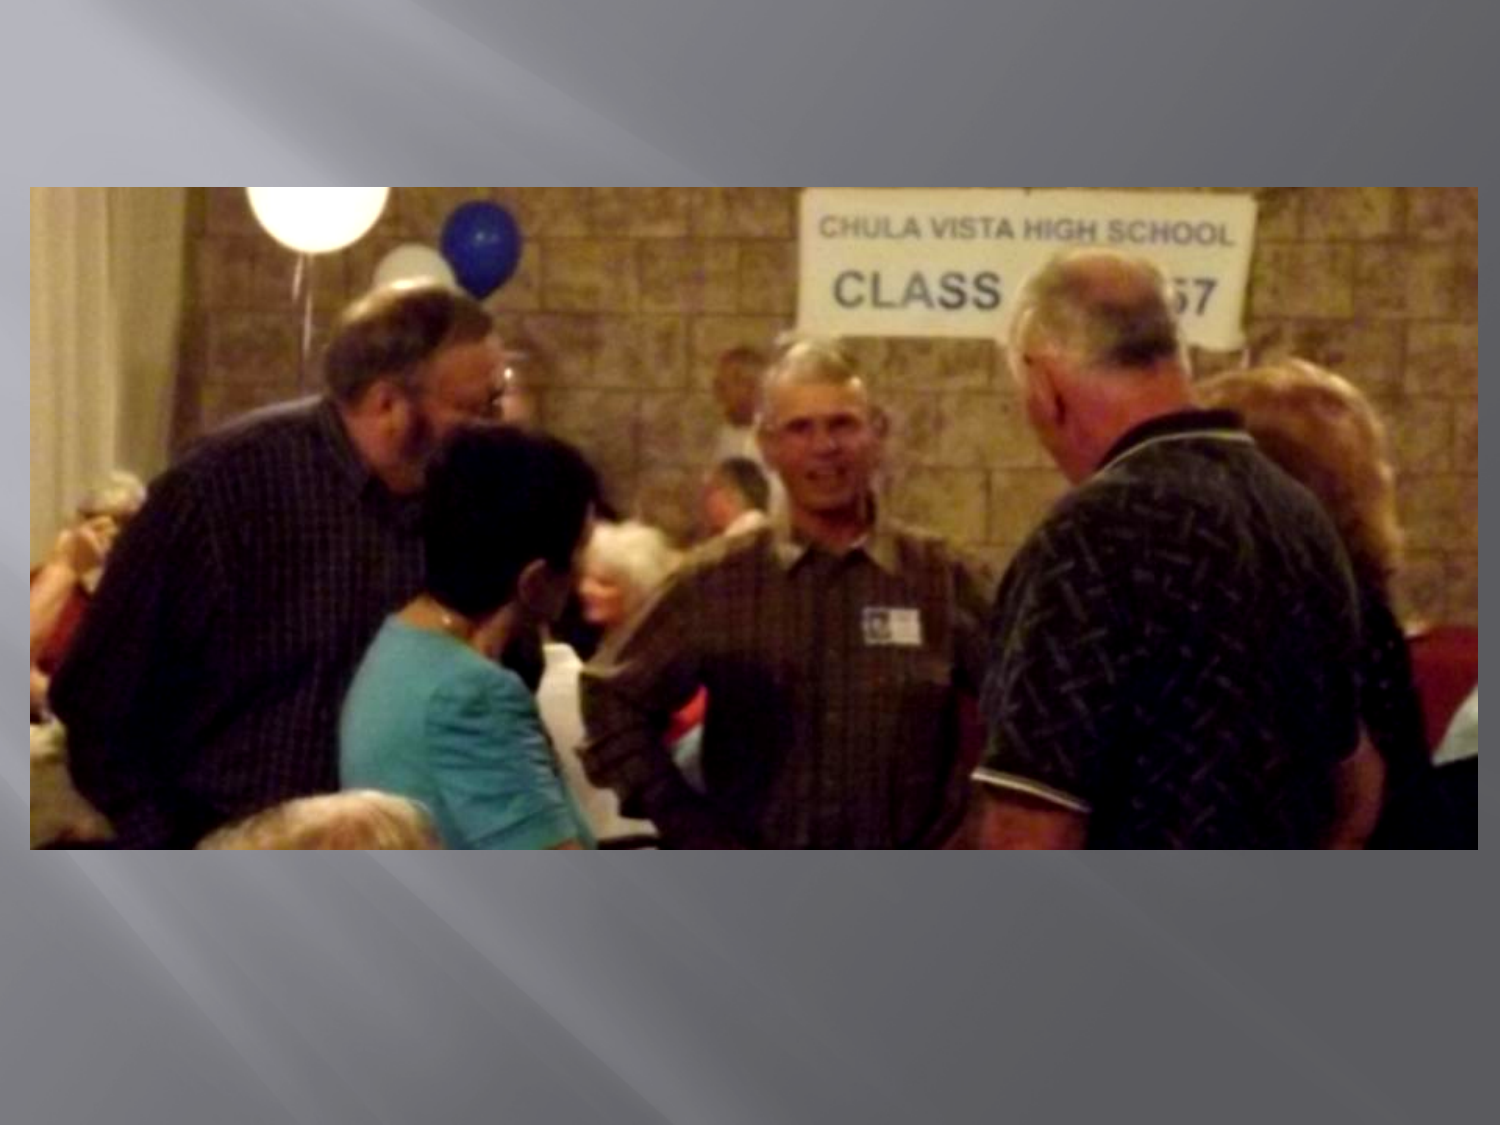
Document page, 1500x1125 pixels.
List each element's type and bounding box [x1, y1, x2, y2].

picture [29, 187, 1478, 851]
